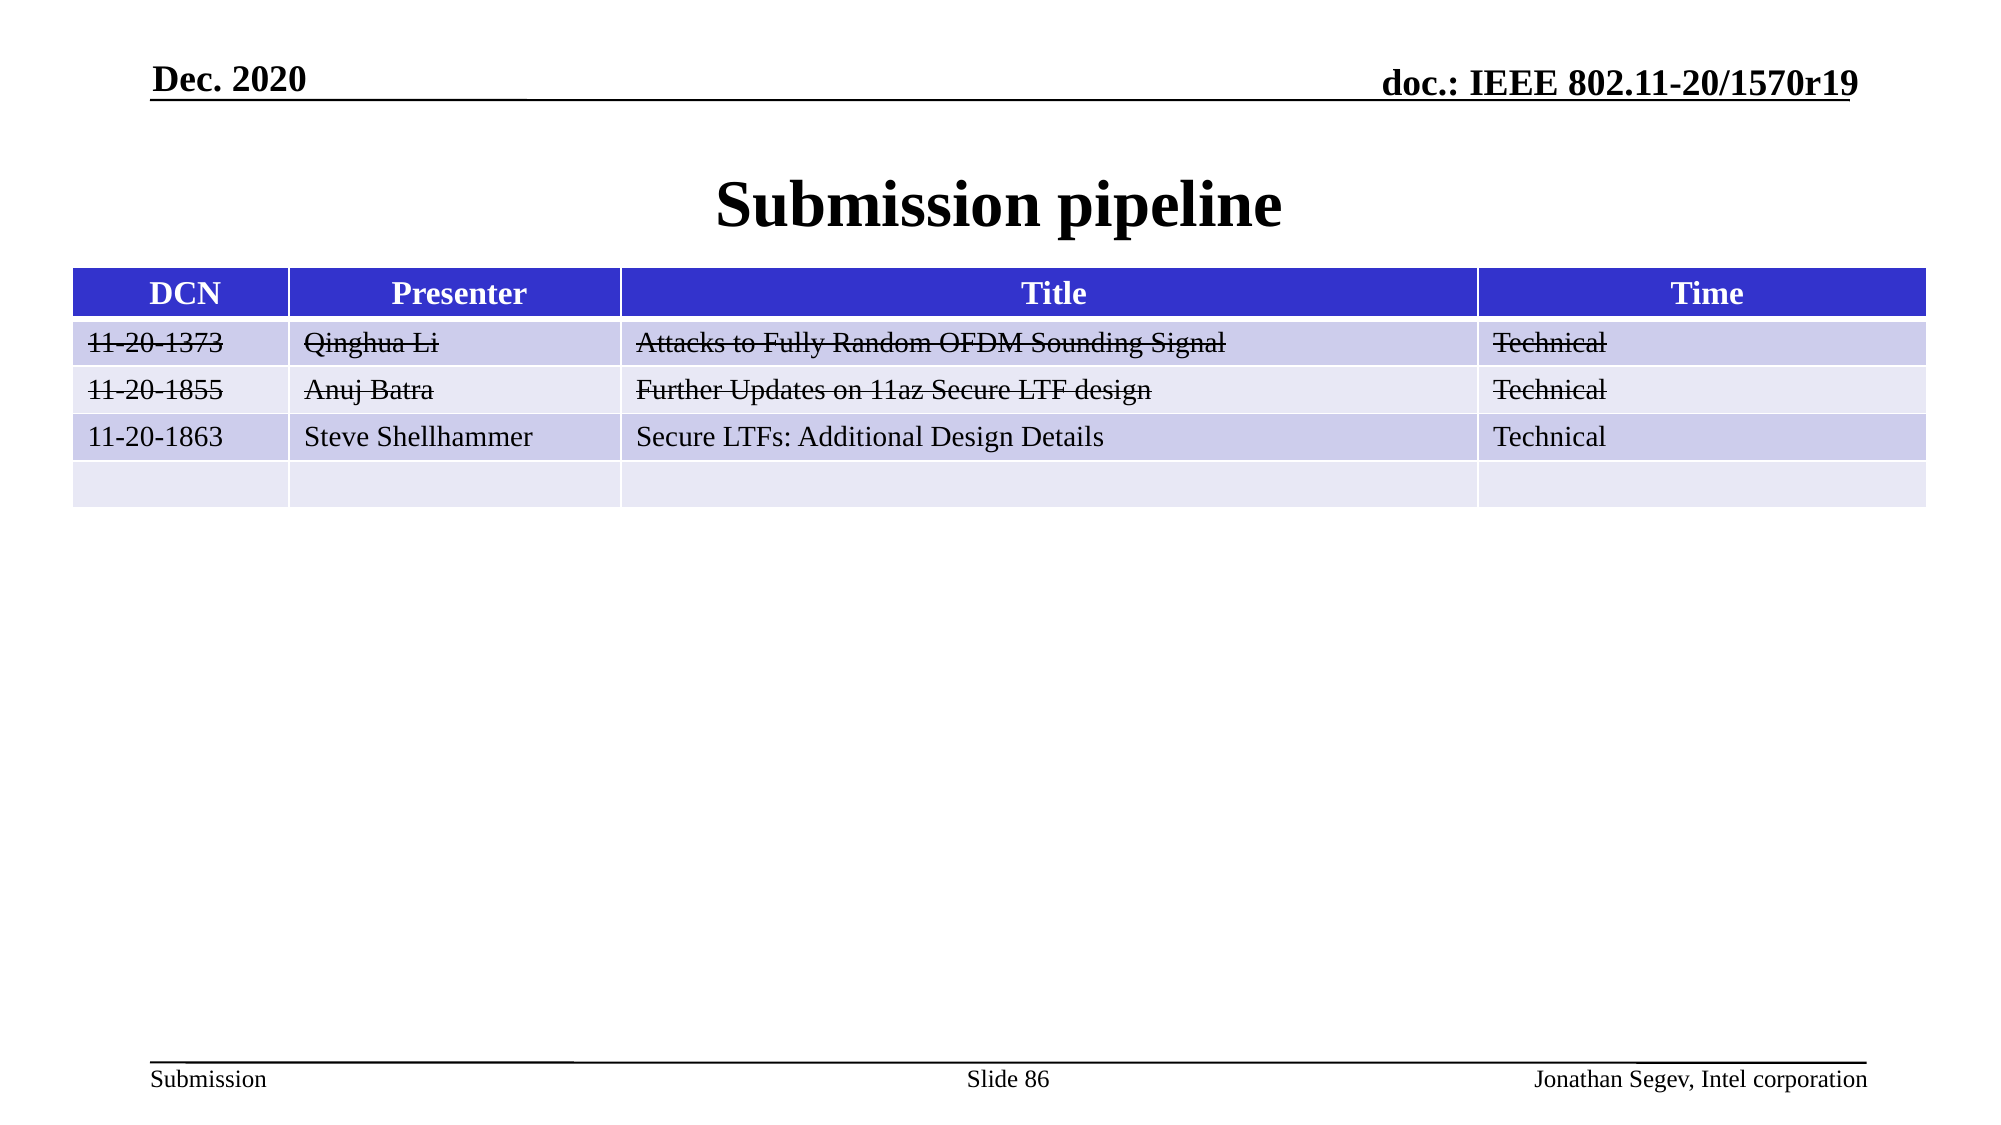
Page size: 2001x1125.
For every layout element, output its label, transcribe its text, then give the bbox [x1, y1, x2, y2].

table_cell 11-20-1863 [73, 414, 288, 460]
table_cell Anuj Batra [290, 367, 620, 413]
table_cell 11-20-1373 [73, 322, 288, 365]
table_cell [622, 462, 1477, 507]
table_cell Technical [1479, 414, 1926, 460]
table_cell [73, 462, 288, 507]
table_cell Attacks to Fully Random OFDM Sounding Signal [622, 322, 1477, 365]
table_cell Secure LTFs: Additional Design Details [622, 414, 1477, 460]
table_header Presenter [290, 268, 620, 316]
footer Jonathan Segev, Intel corporation [1171, 1061, 1869, 1093]
table_header Title [622, 268, 1477, 316]
table_cell Technical [1479, 322, 1926, 365]
table_cell Technical [1479, 367, 1926, 413]
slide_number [152, 54, 563, 100]
table_cell Qinghua Li [290, 322, 620, 365]
table_cell Further Updates on 11az Secure LTF design [622, 367, 1477, 413]
slide_number Slide 86 [950, 1061, 1067, 1123]
table_cell [1479, 462, 1926, 507]
table_header DCN [73, 268, 288, 316]
table_header Time [1479, 268, 1926, 316]
title Submission pipeline [149, 112, 1850, 266]
table_cell Steve Shellhammer [290, 414, 620, 460]
table_cell [290, 462, 620, 507]
table_cell 11-20-1855 [73, 367, 288, 413]
